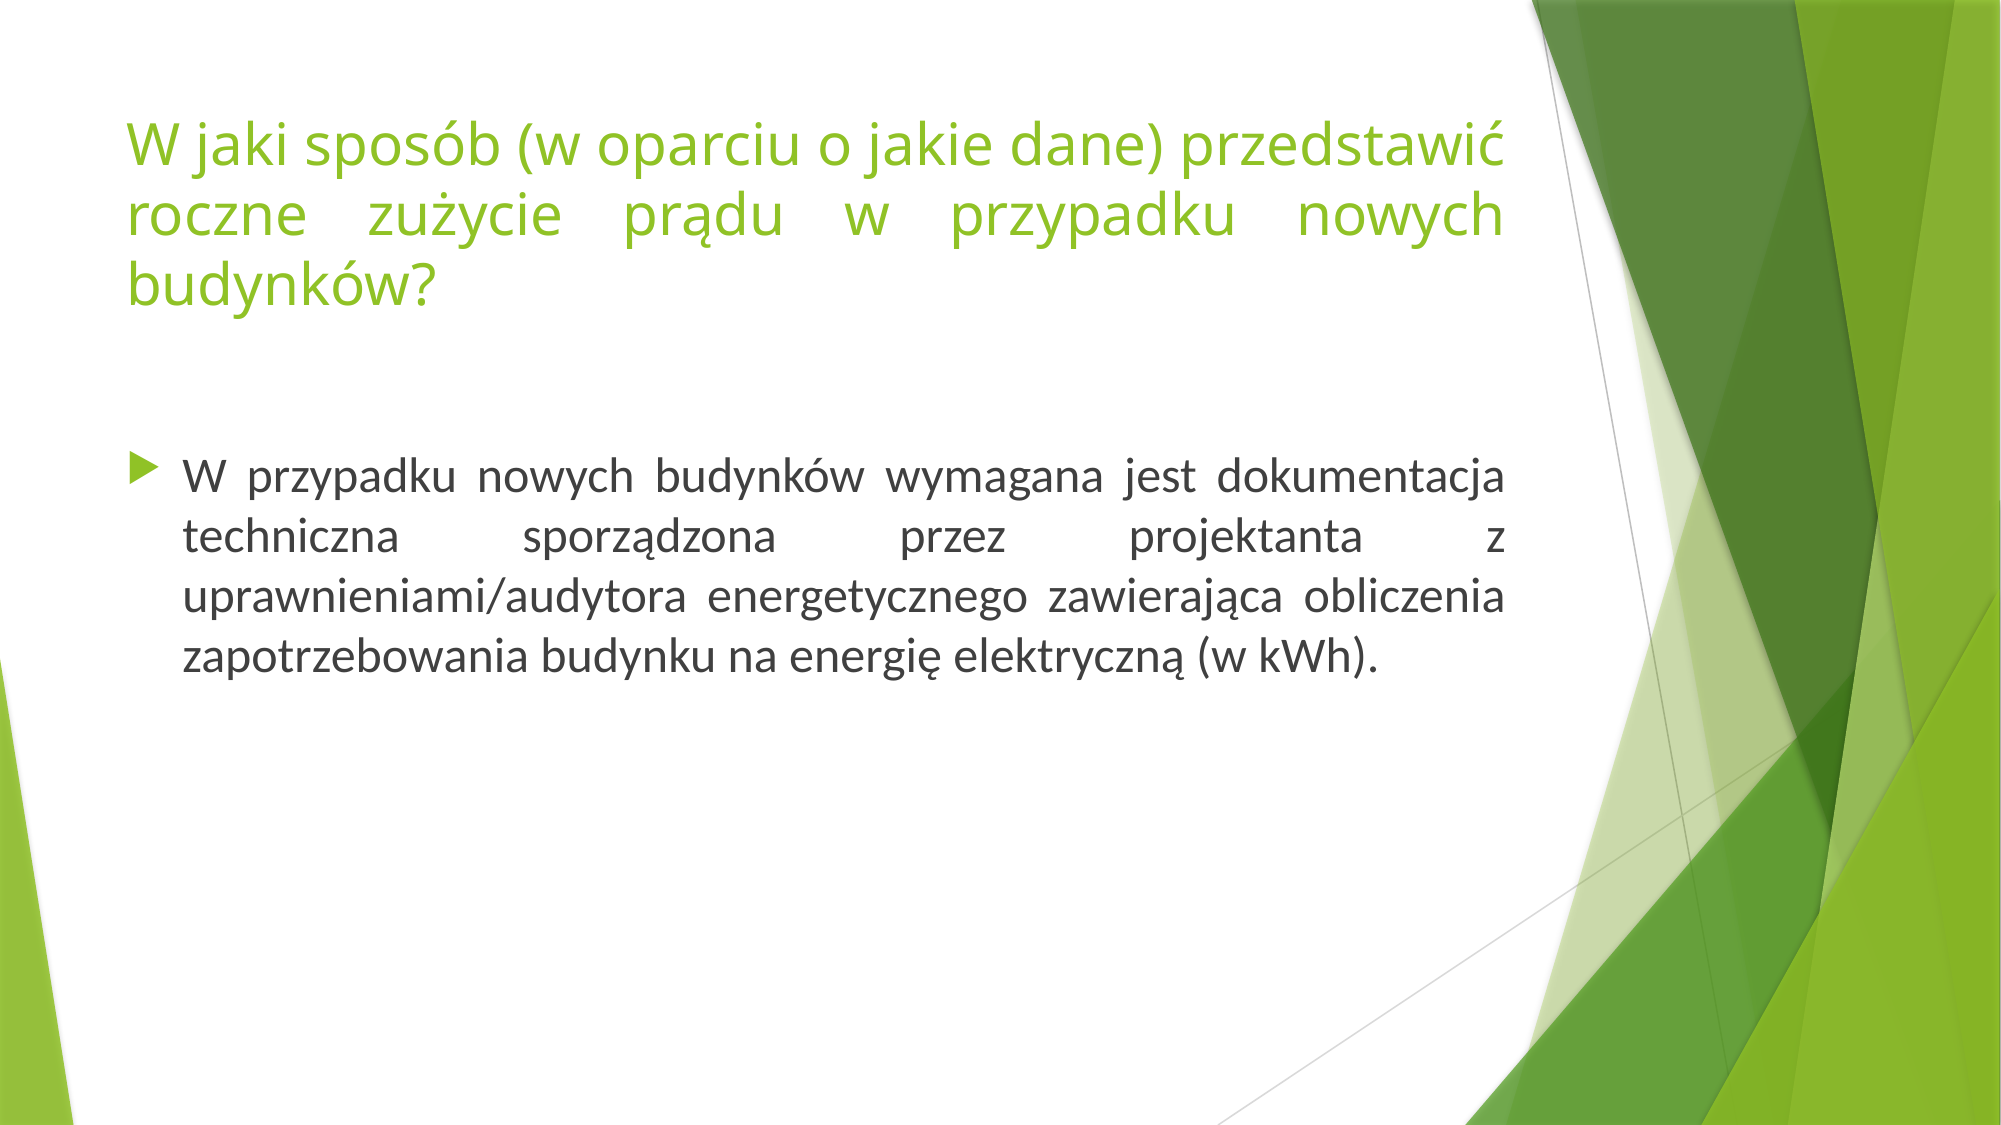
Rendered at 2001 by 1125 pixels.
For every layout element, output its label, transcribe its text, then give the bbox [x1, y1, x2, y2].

list W przypadku nowych budynków wymagana jest dokumentacja techniczna sporządzona przez projektanta z uprawnieniami/audytora energetycznego zawierająca obliczenia zapotrzebowania budynku na energię elektryczną (w kWh). [111, 354, 1522, 992]
title W jaki sposób (w oparciu o jakie dane) przedstawić roczne zużycie prądu w przypadku nowych budynków? [111, 99, 1522, 317]
